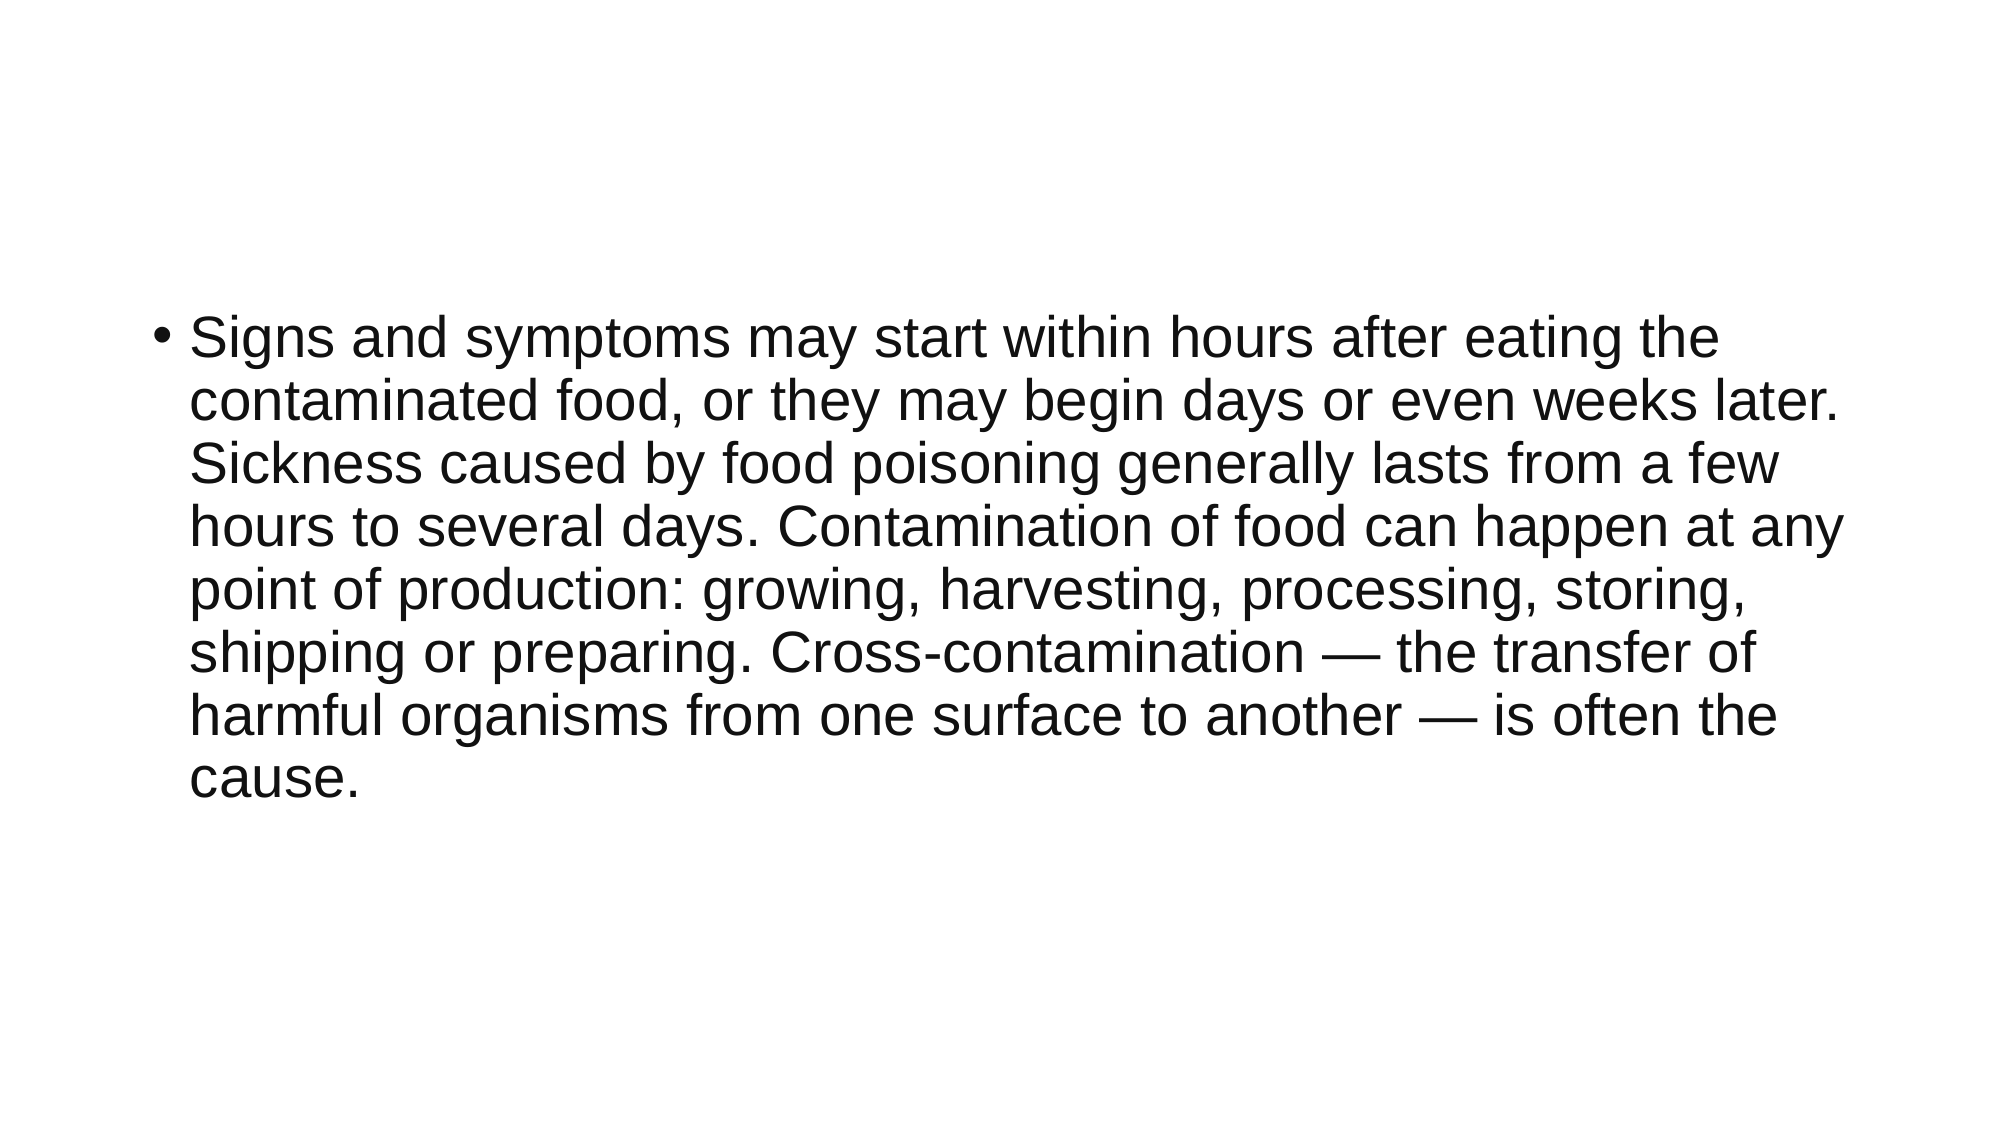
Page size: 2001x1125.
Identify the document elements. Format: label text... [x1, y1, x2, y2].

list Signs and symptoms may start within hours after eating the contaminated food, or they may begin days or even weeks later. Sickness caused by food poisoning generally lasts from a few hours to several days. Contamination of food can happen at any point of production: growing, harvesting, processing, storing, shipping or preparing. Cross-contamination — the transfer of harmful organisms from one surface to another — is often the cause. [137, 299, 1863, 1014]
